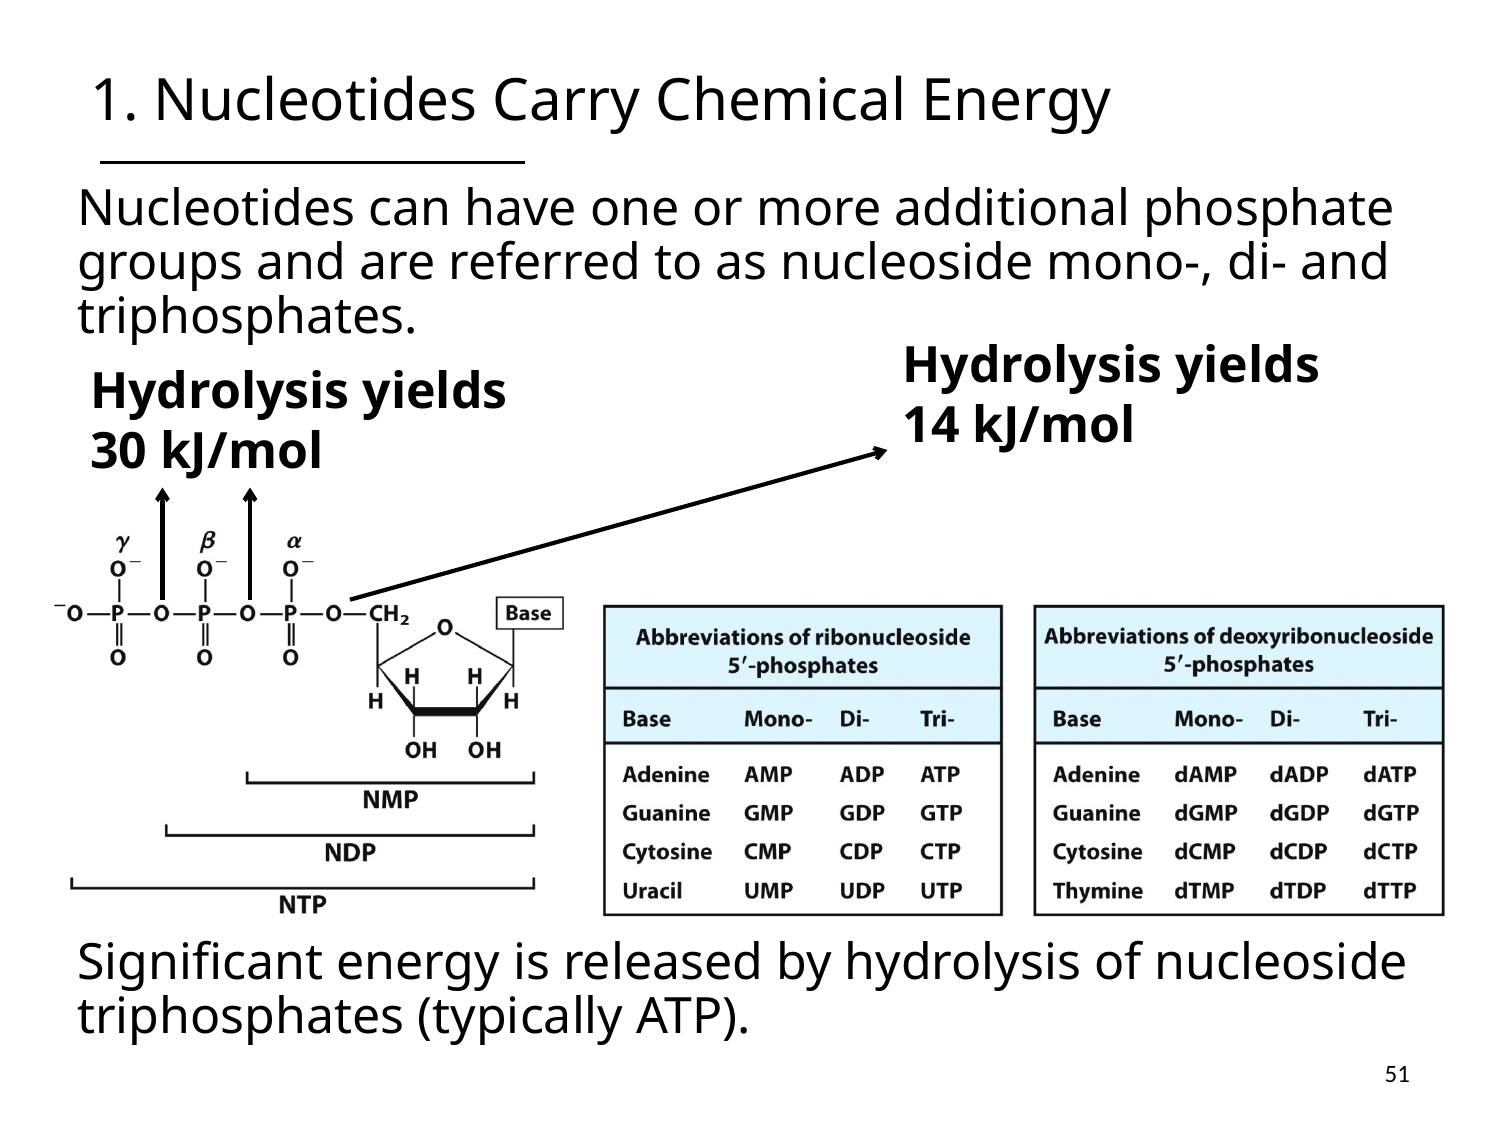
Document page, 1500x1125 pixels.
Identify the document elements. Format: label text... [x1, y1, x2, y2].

text_box Hydrolysis yields 30 kJ/mol [75, 351, 638, 487]
text_box Hydrolysis yields 14 kJ/mol [887, 324, 1450, 460]
picture [49, 525, 1451, 926]
text_box Significant energy is released by hydrolysis of nucleoside triphosphates (typically ATP). [62, 933, 1450, 1125]
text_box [349, 449, 888, 600]
title 1. Nucleotides Carry Chemical Energy [75, 45, 1425, 150]
text_box Nucleotides can have one or more additional phosphate groups and are referred to as nucleoside mono-, di- and triphosphates. [62, 174, 1450, 460]
